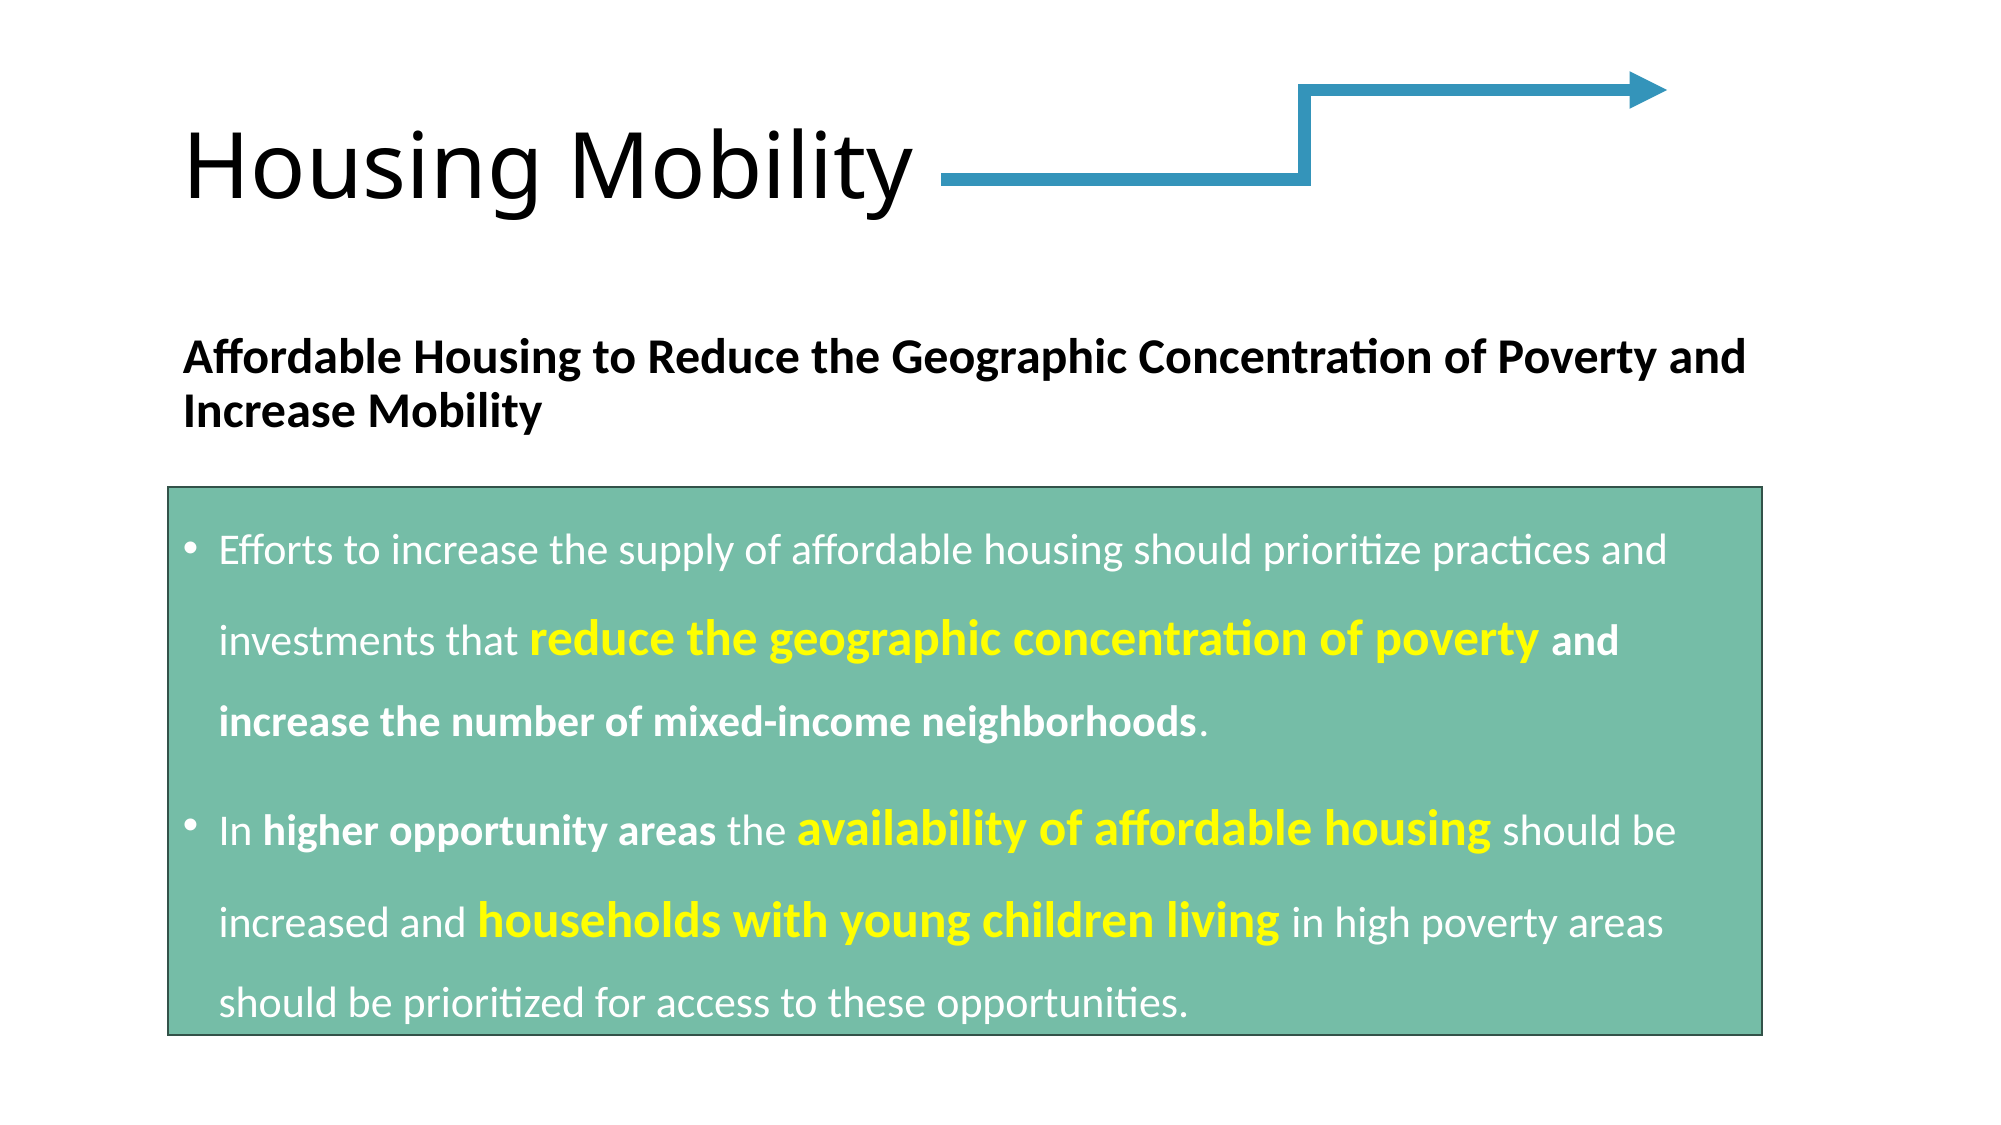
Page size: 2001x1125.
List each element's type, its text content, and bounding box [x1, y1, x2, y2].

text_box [941, 89, 1668, 180]
title Housing Mobility [168, 59, 1863, 278]
list Affordable Housing to Reduce the Geographic Concentration of Poverty and Increase Mobility [168, 311, 1789, 447]
list Efforts to increase the supply of affordable housing should prioritize practices and investments that reduce the geographic concentration of poverty and increase the number of mixed-income neighborhoods. In higher opportunity areas the availability of affordable housing should be increased and households with young children living in high poverty areas should be prioritized for access to these opportunities. [167, 486, 1763, 1036]
